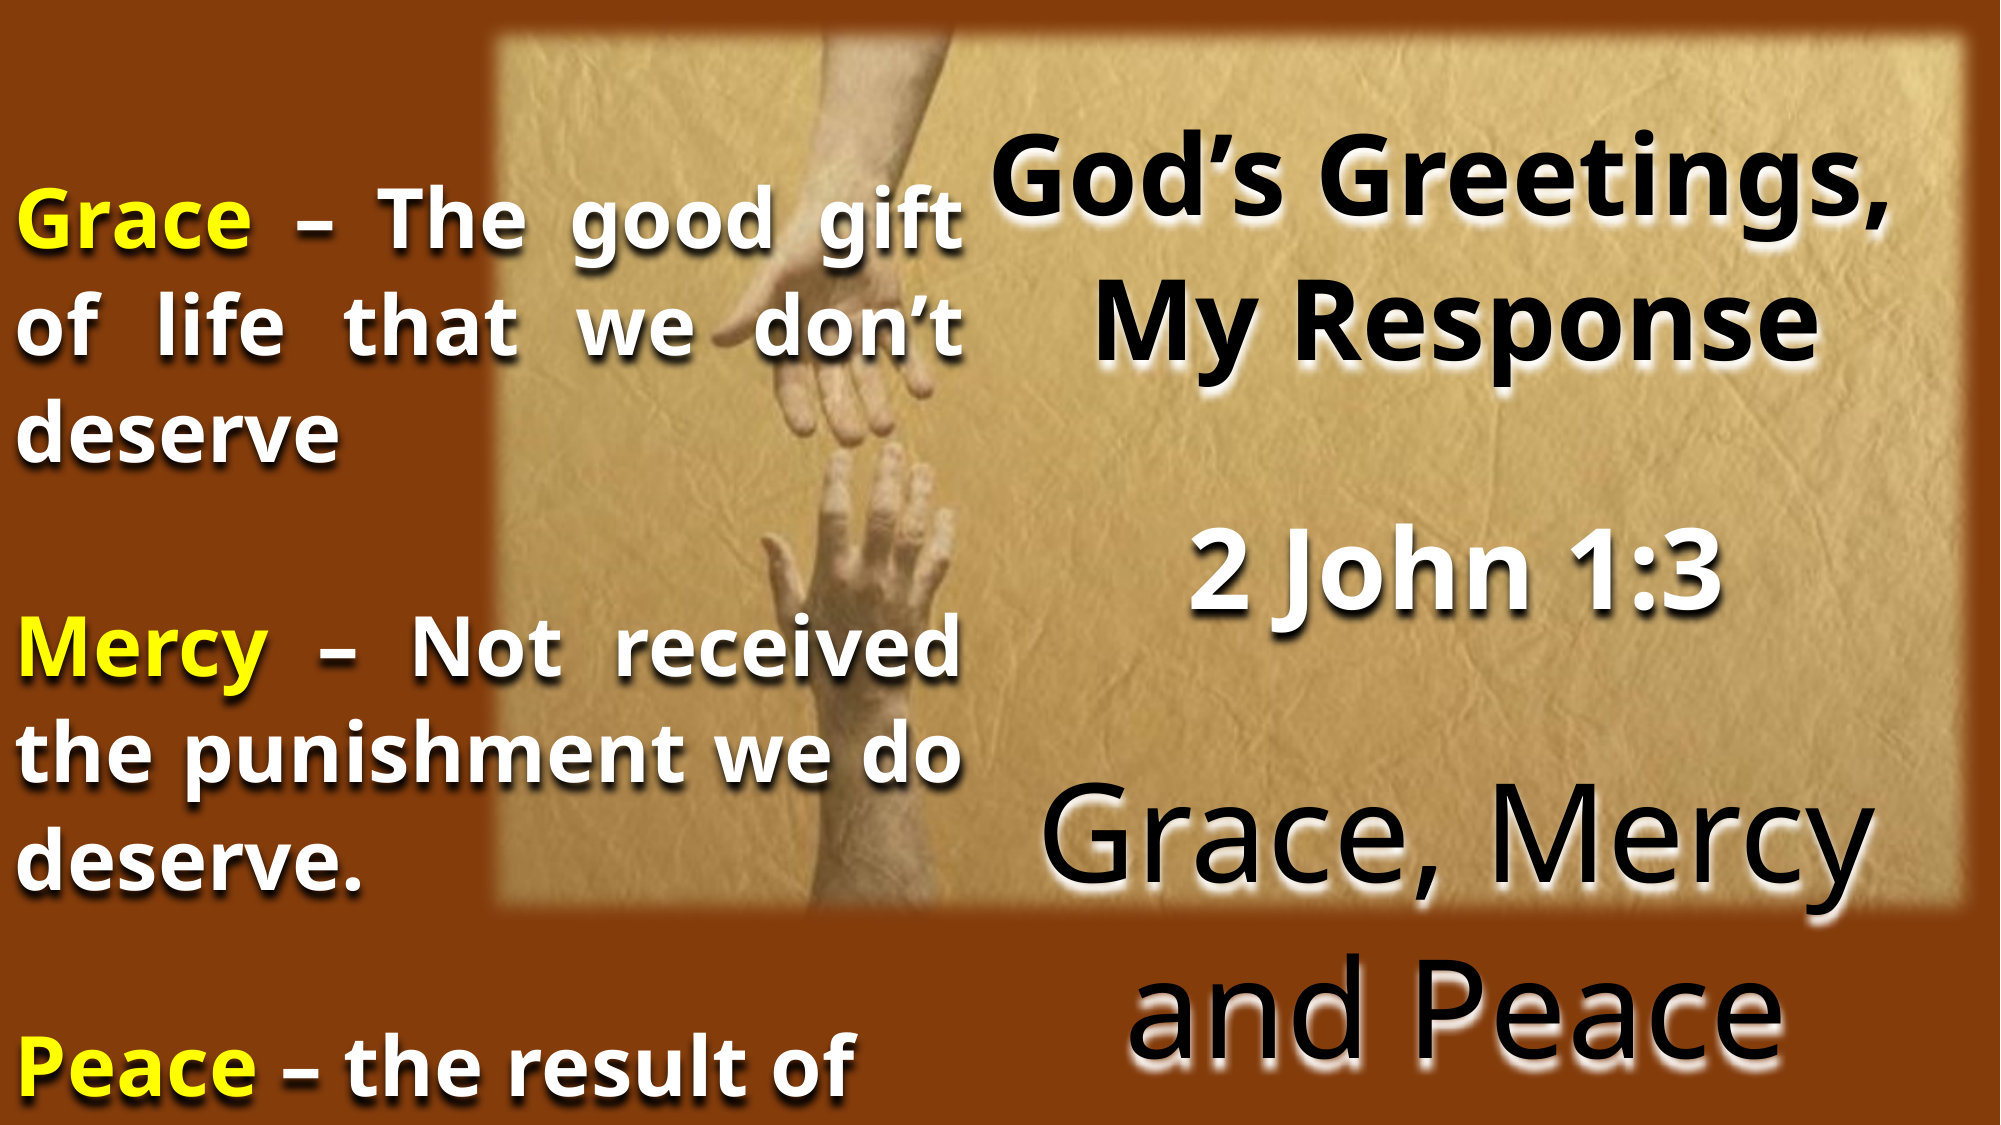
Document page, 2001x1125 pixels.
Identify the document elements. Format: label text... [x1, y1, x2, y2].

text_box Grace, Mercy and Peace [989, 924, 1973, 1094]
text_box Grace – The good gift of life that we don’t deserve Mercy – Not received the punishment we do deserve. Peace – the result of God’s mercy and grace [0, 150, 980, 1125]
picture [479, 18, 1982, 924]
